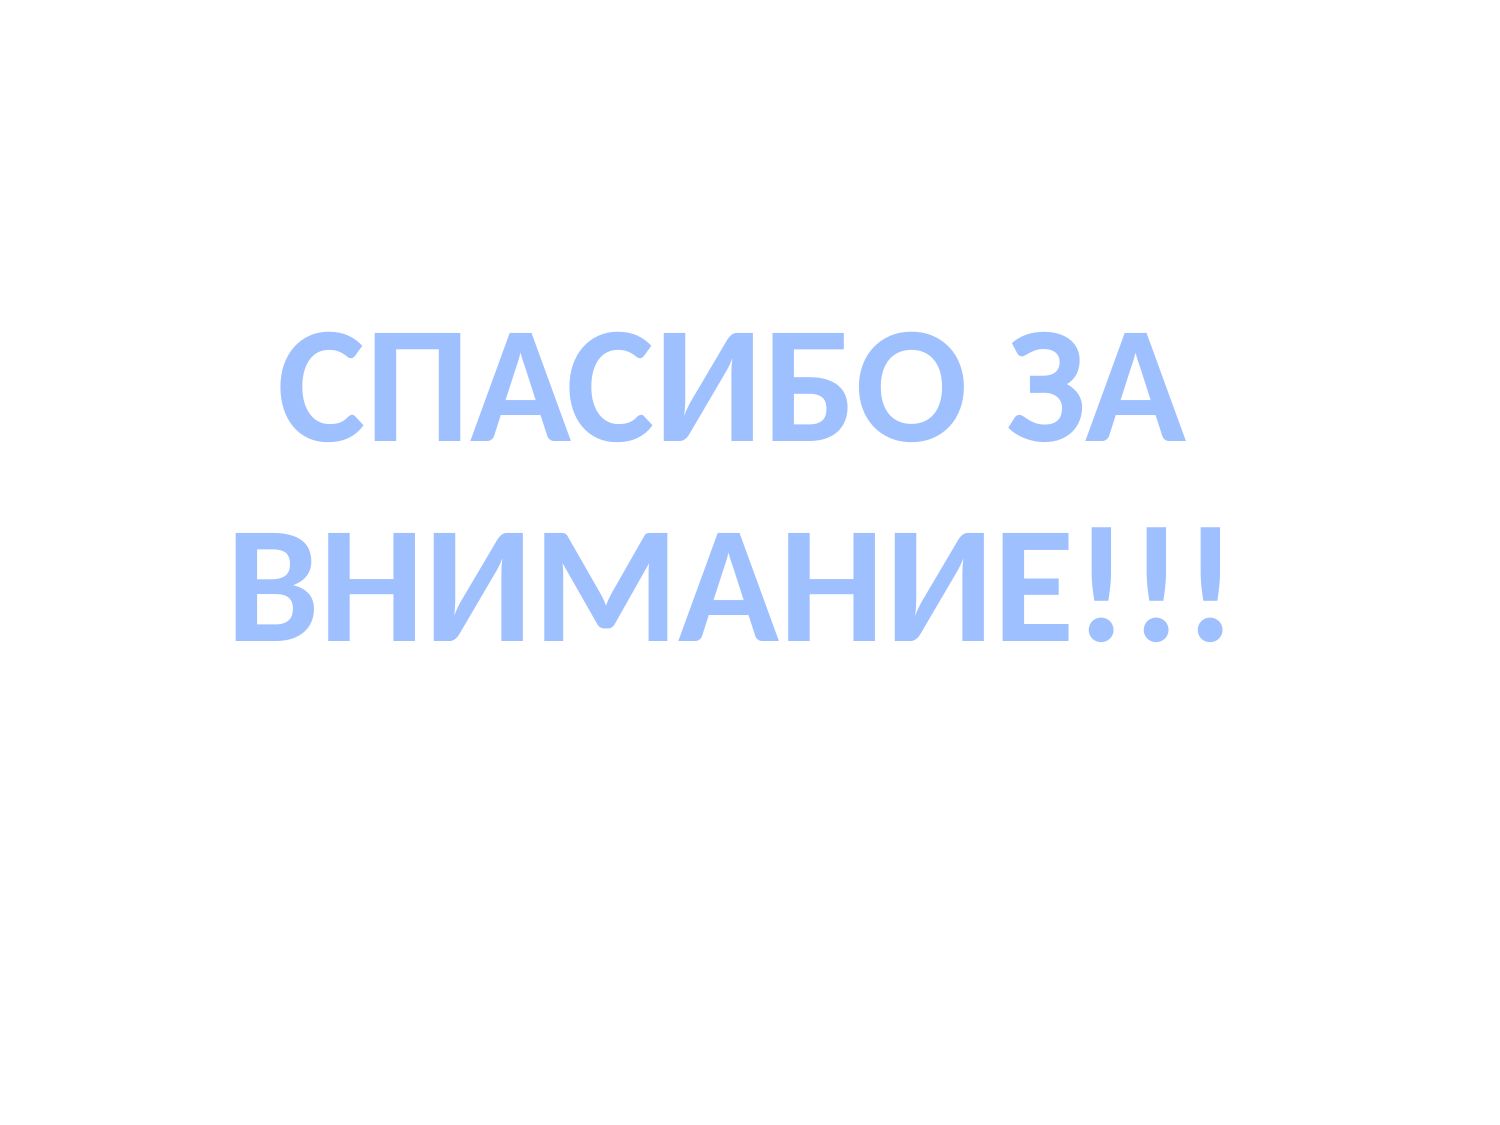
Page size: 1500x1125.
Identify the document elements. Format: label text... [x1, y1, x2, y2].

text_box СПАСИБО ЗА ВНИМАНИЕ!!! [211, 267, 1254, 682]
